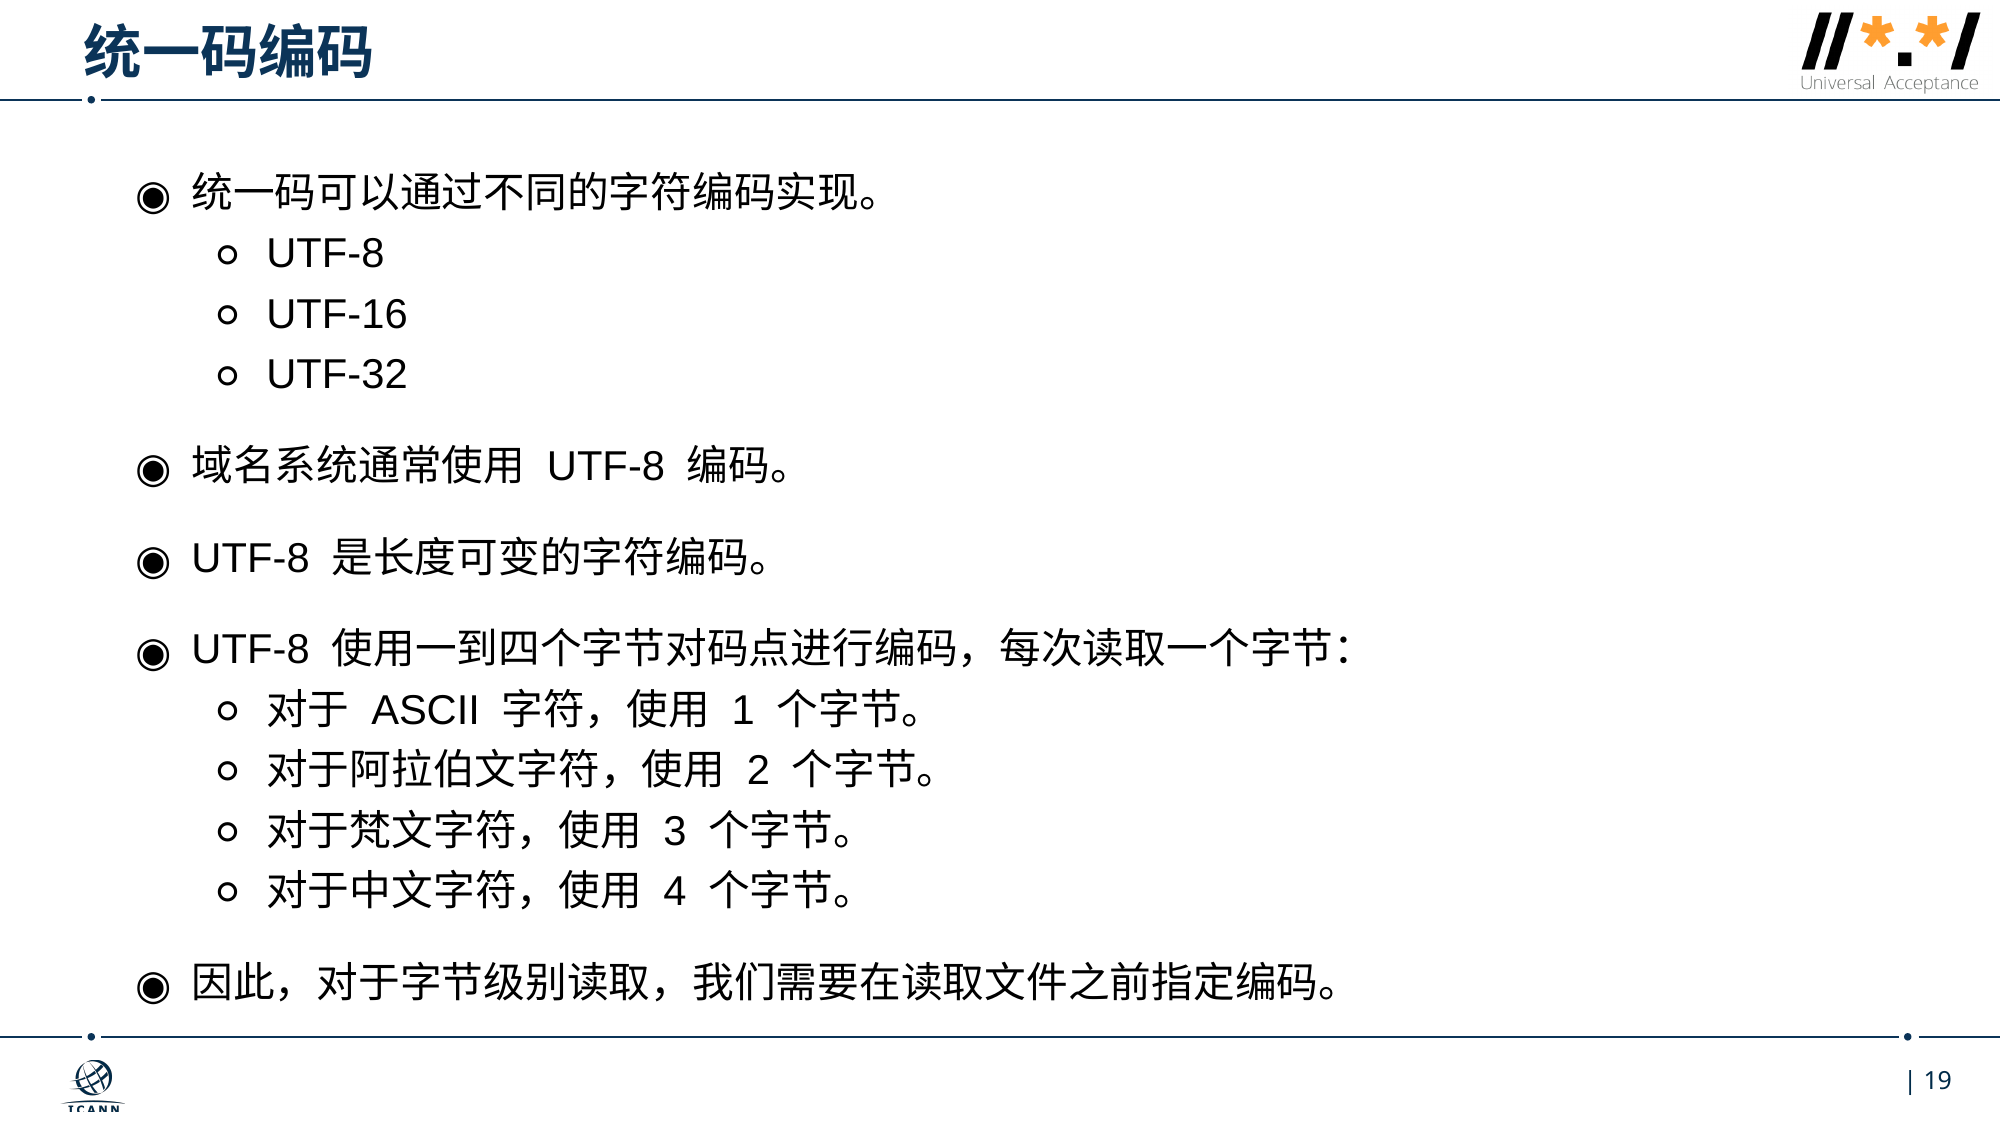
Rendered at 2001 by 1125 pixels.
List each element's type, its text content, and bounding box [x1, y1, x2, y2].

list 统一码可以通过不同的字符编码实现。 UTF-8 UTF-16 UTF-32 域名系统通常使用 UTF-8 编码。 UTF-8 是长度可变的字符编码。 UTF-8 使用一到四个字节对码点进行编码，每次读取一个字节： 对于 ASCII 字符，使用 1 个字节。 对于阿拉伯文字符，使用 2 个字节。 对于梵文字符，使用 3 个字节。 对于中文字符，使用 4 个字节。 因此，对于字节级别读取，我们需要在读取文件之前指定编码。 [135, 165, 1934, 1050]
picture [1788, 5, 1993, 99]
picture [60, 1060, 125, 1112]
title 统一码编码 [68, 7, 1784, 82]
